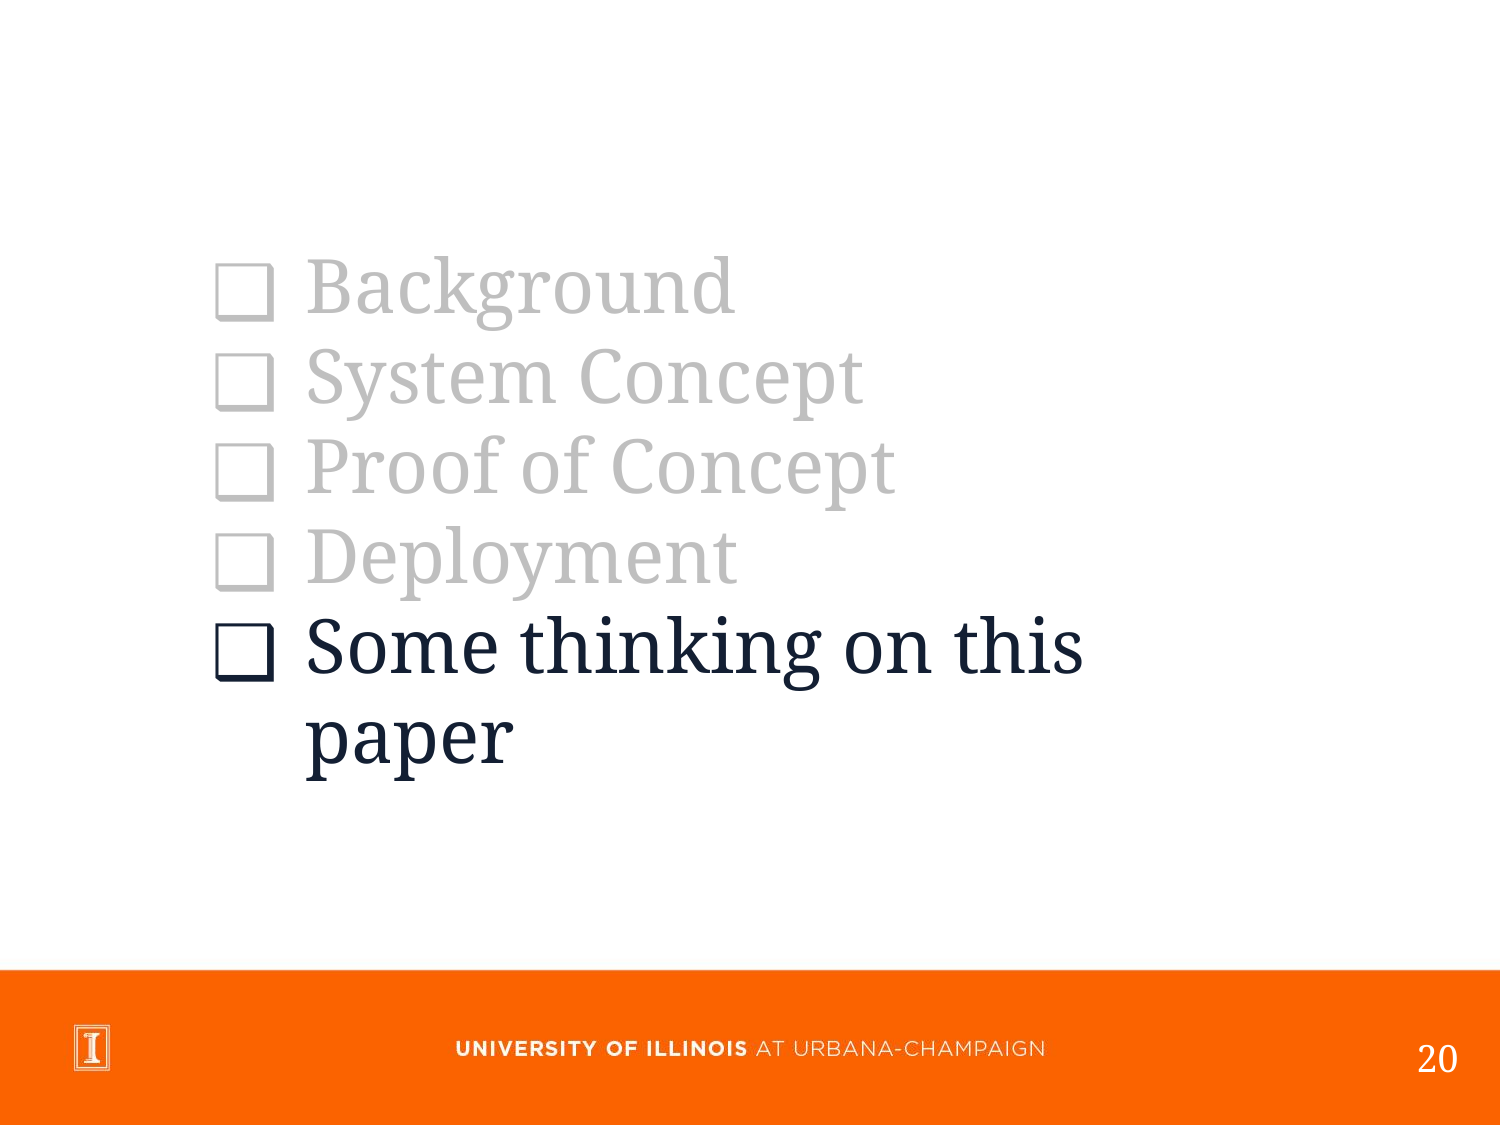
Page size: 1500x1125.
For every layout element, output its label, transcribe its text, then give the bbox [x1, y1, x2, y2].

text_box 20 [1401, 1027, 1477, 1088]
picture [0, 0, 1500, 1125]
text_box Background System Concept Proof of Concept Deployment Some thinking on this paper [196, 231, 1267, 883]
